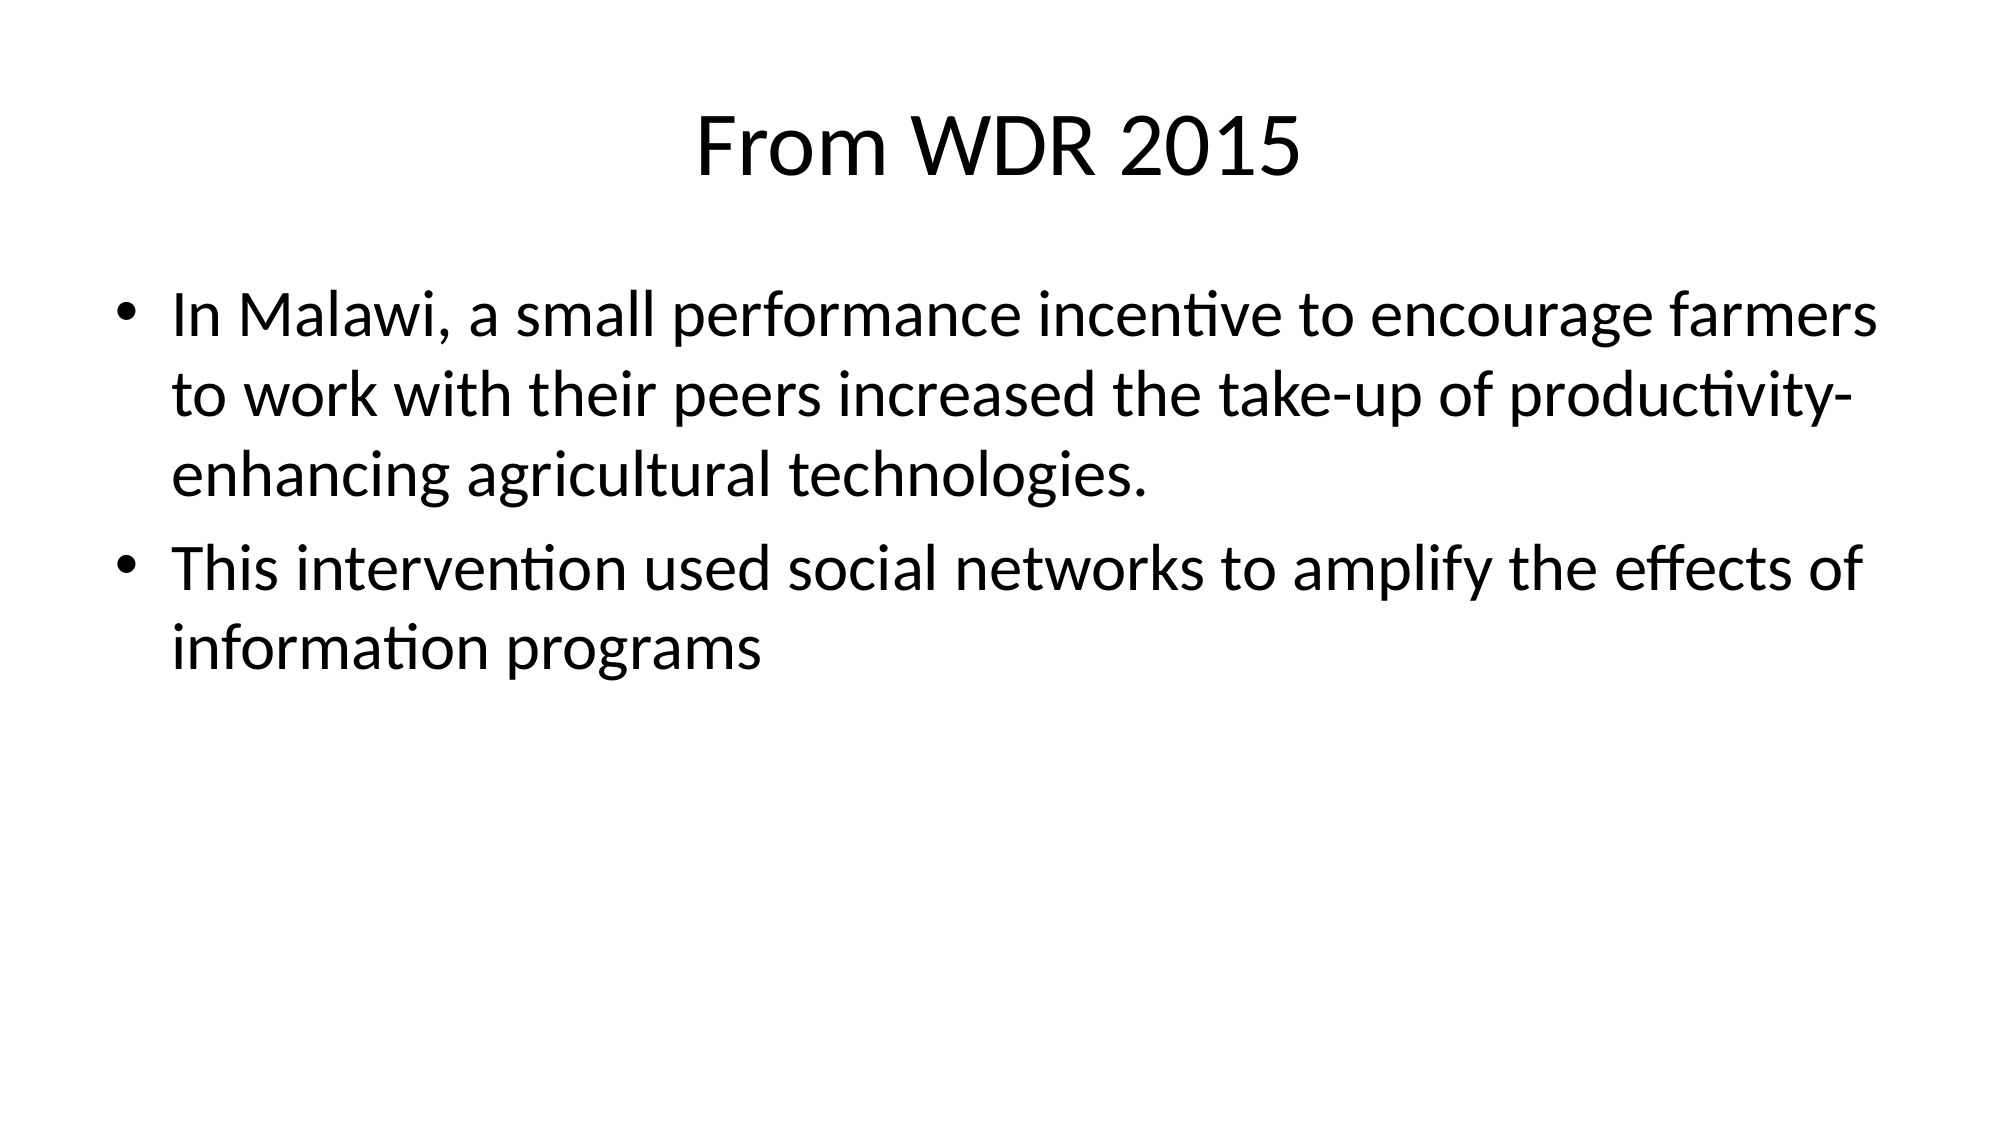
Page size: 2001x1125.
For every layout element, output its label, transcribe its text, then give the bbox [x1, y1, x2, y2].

list In Malawi, a small performance incentive to encourage farmers to work with their peers increased the take-up of productivity-enhancing agricultural technologies. This intervention used social networks to amplify the effects of information programs [99, 262, 1900, 1005]
title From WDR 2015 [99, 45, 1900, 233]
